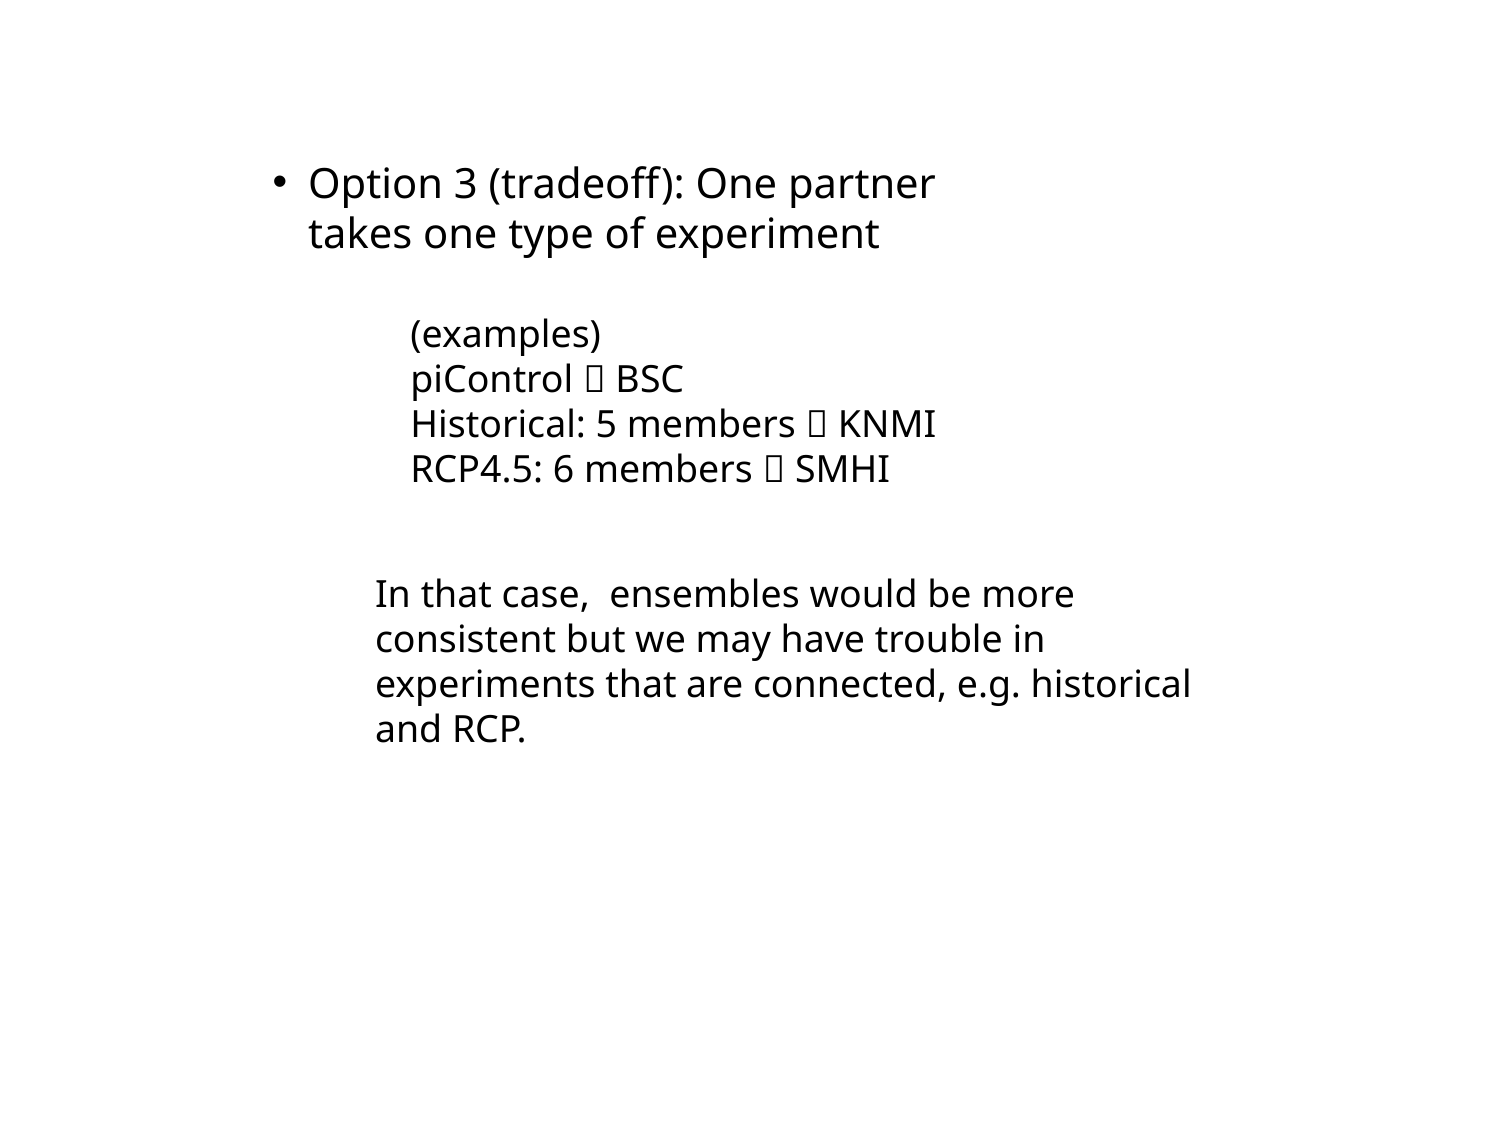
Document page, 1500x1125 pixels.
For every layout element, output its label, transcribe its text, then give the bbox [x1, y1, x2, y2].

text_box In that case, ensembles would be more consistent but we may have trouble in experiments that are connected, e.g. historical and RCP. [360, 562, 1226, 758]
text_box Option 3 (tradeoff): One partner takes one type of experiment [218, 148, 969, 314]
text_box (examples) piControl  BSC Historical: 5 members  KNMI RCP4.5: 6 members  SMHI [395, 302, 1022, 498]
